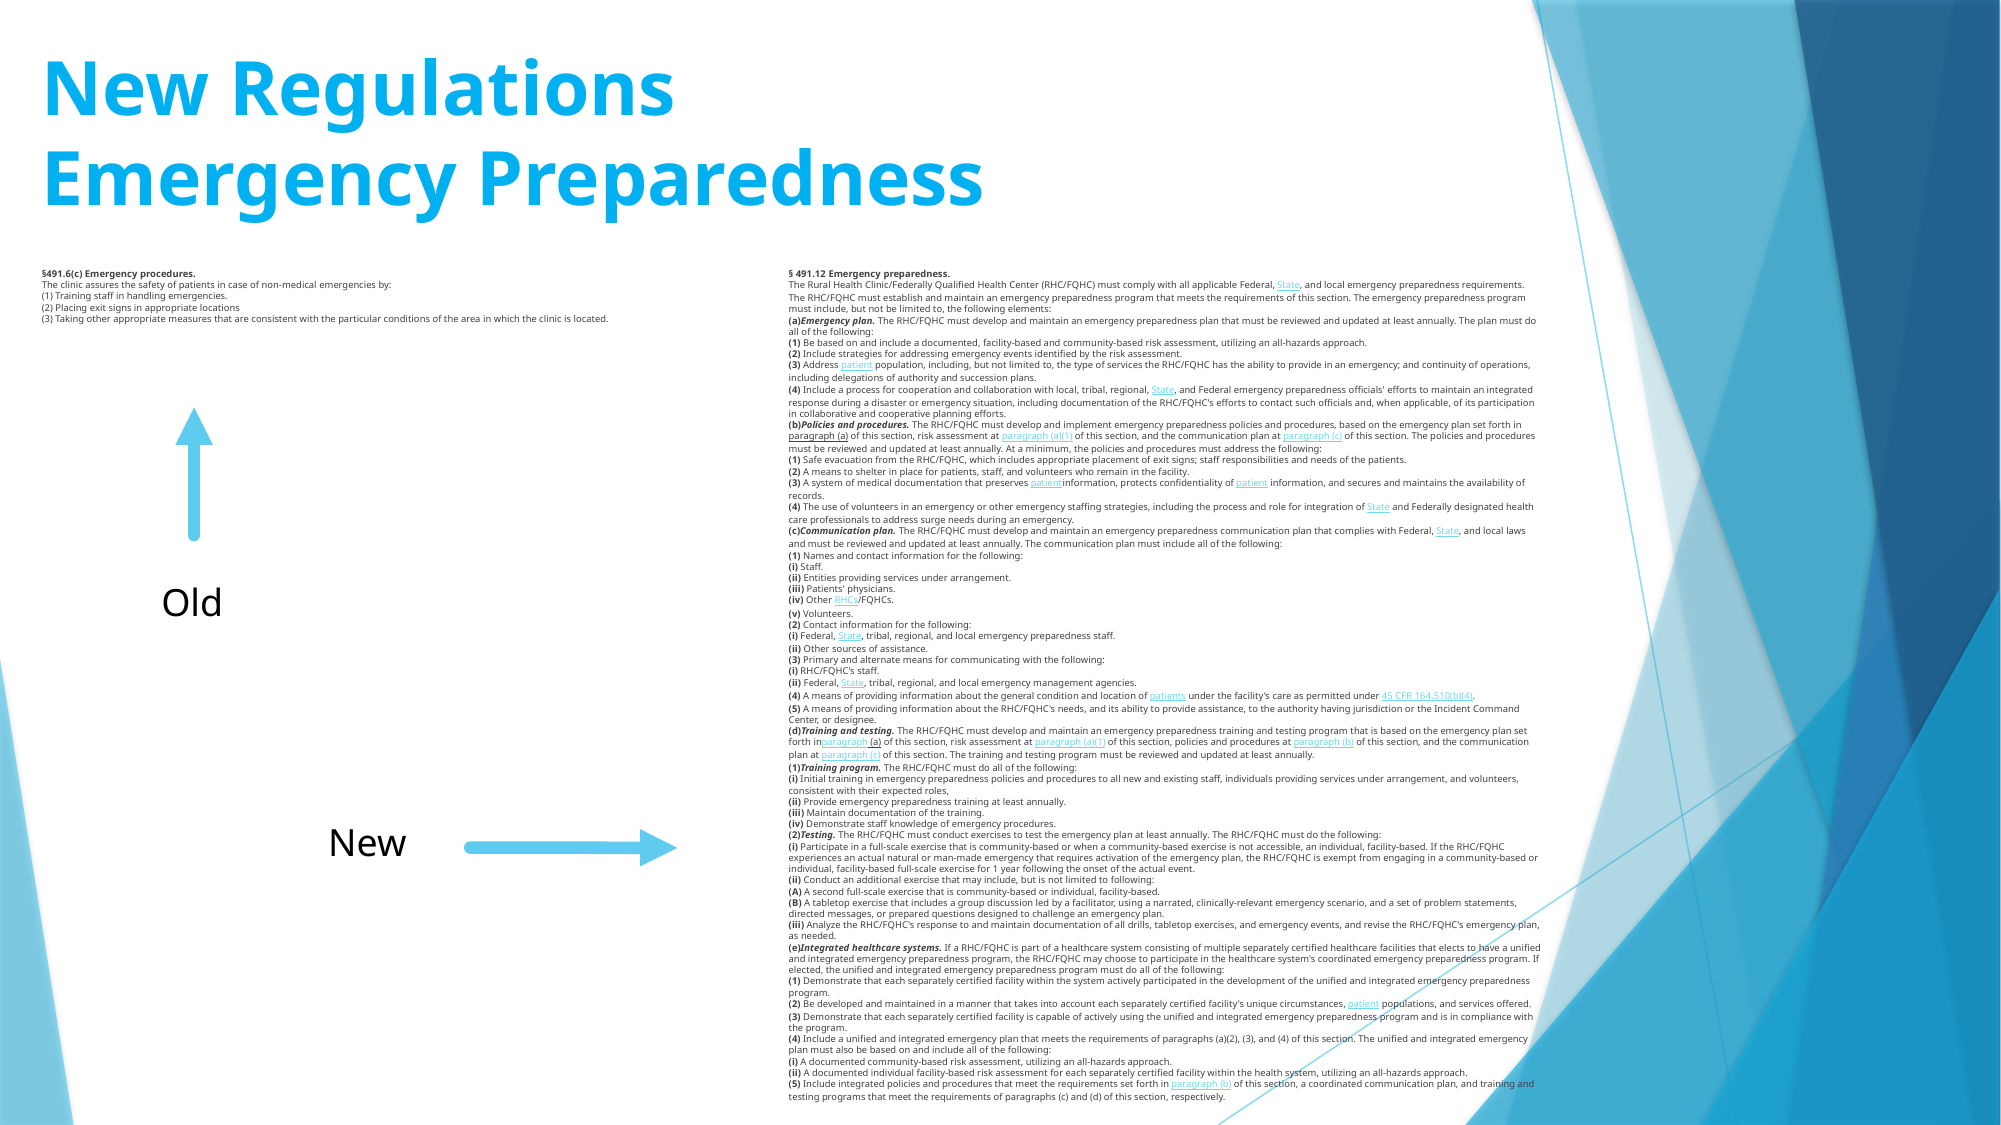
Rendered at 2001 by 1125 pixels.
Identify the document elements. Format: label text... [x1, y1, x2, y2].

text_box New [313, 811, 422, 872]
list § 491.12 Emergency preparedness. The Rural Health Clinic/Federally Qualified Health Center (RHC/FQHC) must comply with all applicable Federal, State, and local emergency preparedness requirements. The RHC/FQHC must establish and maintain an emergency preparedness program that meets the requirements of this section. The emergency preparedness program must include, but not be limited to, the following elements: (a)Emergency plan. The RHC/FQHC must develop and maintain an emergency preparedness plan that must be reviewed and updated at least annually. The plan must do all of the following: (1) Be based on and include a documented, facility-based and community-based risk assessment, utilizing an all-hazards approach. (2) Include strategies for addressing emergency events identified by the risk assessment. (3) Address patient population, including, but not limited to, the type of services the RHC/FQHC has the ability to provide in an emergency; and continuity of operations, including delegations of authority and succession plans. (4) Include a process for cooperation and collaboration with local, tribal, regional, State, and Federal emergency preparedness officials' efforts to maintain an integrated response during a disaster or emergency situation, including documentation of the RHC/FQHC's efforts to contact such officials and, when applicable, of its participation in collaborative and cooperative planning efforts. (b)Policies and procedures. The RHC/FQHC must develop and implement emergency preparedness policies and procedures, based on the emergency plan set forth in paragraph (a) of this section, risk assessment at paragraph (a)(1) of this section, and the communication plan at paragraph (c) of this section. The policies and procedures must be reviewed and updated at least annually. At a minimum, the policies and procedures must address the following: (1) Safe evacuation from the RHC/FQHC, which includes appropriate placement of exit signs; staff responsibilities and needs of the patients. (2) A means to shelter in place for patients, staff, and volunteers who remain in the facility. (3) A system of medical documentation that preserves patientinformation, protects confidentiality of patient information, and secures and maintains the availability of records. (4) The use of volunteers in an emergency or other emergency staffing strategies, including the process and role for integration of State and Federally designated health care professionals to address surge needs during an emergency. (c)Communication plan. The RHC/FQHC must develop and maintain an emergency preparedness communication plan that complies with Federal, State, and local laws and must be reviewed and updated at least annually. The communication plan must include all of the following: (1) Names and contact information for the following: (i) Staff. (ii) Entities providing services under arrangement. (iii) Patients' physicians. (iv) Other RHCs/FQHCs. (v) Volunteers. (2) Contact information for the following: (i) Federal, State, tribal, regional, and local emergency preparedness staff. (ii) Other sources of assistance. (3) Primary and alternate means for communicating with the following: (i) RHC/FQHC's staff. (ii) Federal, State, tribal, regional, and local emergency management agencies. (4) A means of providing information about the general condition and location of patients under the facility's care as permitted under 45 CFR 164.510(b)(4). (5) A means of providing information about the RHC/FQHC's needs, and its ability to provide assistance, to the authority having jurisdiction or the Incident Command Center, or designee. (d)Training and testing. The RHC/FQHC must develop and maintain an emergency preparedness training and testing program that is based on the emergency plan set forth inparagraph (a) of this section, risk assessment at paragraph (a)(1) of this section, policies and procedures at paragraph (b) of this section, and the communication plan at paragraph (c) of this section. The training and testing program must be reviewed and updated at least annually. (1)Training program. The RHC/FQHC must do all of the following: (i) Initial training in emergency preparedness policies and procedures to all new and existing staff, individuals providing services under arrangement, and volunteers, consistent with their expected roles, (ii) Provide emergency preparedness training at least annually. (iii) Maintain documentation of the training. (iv) Demonstrate staff knowledge of emergency procedures. (2)Testing. The RHC/FQHC must conduct exercises to test the emergency plan at least annually. The RHC/FQHC must do the following: (i) Participate in a full-scale exercise that is community-based or when a community-based exercise is not accessible, an individual, facility-based. If the RHC/FQHC experiences an actual natural or man-made emergency that requires activation of the emergency plan, the RHC/FQHC is exempt from engaging in a community-based or individual, facility-based full-scale exercise for 1 year following the onset of the actual event. (ii) Conduct an additional exercise that may include, but is not limited to following: (A) A second full-scale exercise that is community-based or individual, facility-based. (B) A tabletop exercise that includes a group discussion led by a facilitator, using a narrated, clinically-relevant emergency scenario, and a set of problem statements, directed messages, or prepared questions designed to challenge an emergency plan. (iii) Analyze the RHC/FQHC's response to and maintain documentation of all drills, tabletop exercises, and emergency events, and revise the RHC/FQHC's emergency plan, as needed. (e)Integrated healthcare systems. If a RHC/FQHC is part of a healthcare system consisting of multiple separately certified healthcare facilities that elects to have a unified and integrated emergency preparedness program, the RHC/FQHC may choose to participate in the healthcare system's coordinated emergency preparedness program. If elected, the unified and integrated emergency preparedness program must do all of the following: (1) Demonstrate that each separately certified facility within the system actively participated in the development of the unified and integrated emergency preparedness program. (2) Be developed and maintained in a manner that takes into account each separately certified facility's unique circumstances, patient populations, and services offered. (3) Demonstrate that each separately certified facility is capable of actively using the unified and integrated emergency preparedness program and is in compliance with the program. (4) Include a unified and integrated emergency plan that meets the requirements of paragraphs (a)(2), (3), and (4) of this section. The unified and integrated emergency plan must also be based on and include all of the following: (i) A documented community-based risk assessment, utilizing an all-hazards approach. (ii) A documented individual facility-based risk assessment for each separately certified facility within the health system, utilizing an all-hazards approach. (5) Include integrated policies and procedures that meet the requirements set forth in paragraph (b) of this section, a coordinated communication plan, and training and testing programs that meet the requirements of paragraphs (c) and (d) of this section, respectively. [773, 260, 1557, 954]
title New Regulations Emergency Preparedness [26, 32, 1438, 250]
text_box Old [146, 571, 238, 632]
text_box §491.6(c) Emergency procedures. The clinic assures the safety of patients in case of non-medical emergencies by: (1) Training staff in handling emergencies. (2) Placing exit signs in appropriate locations (3) Taking other appropriate measures that are consistent with the particular conditions of the area in which the clinic is located. [26, 260, 810, 397]
